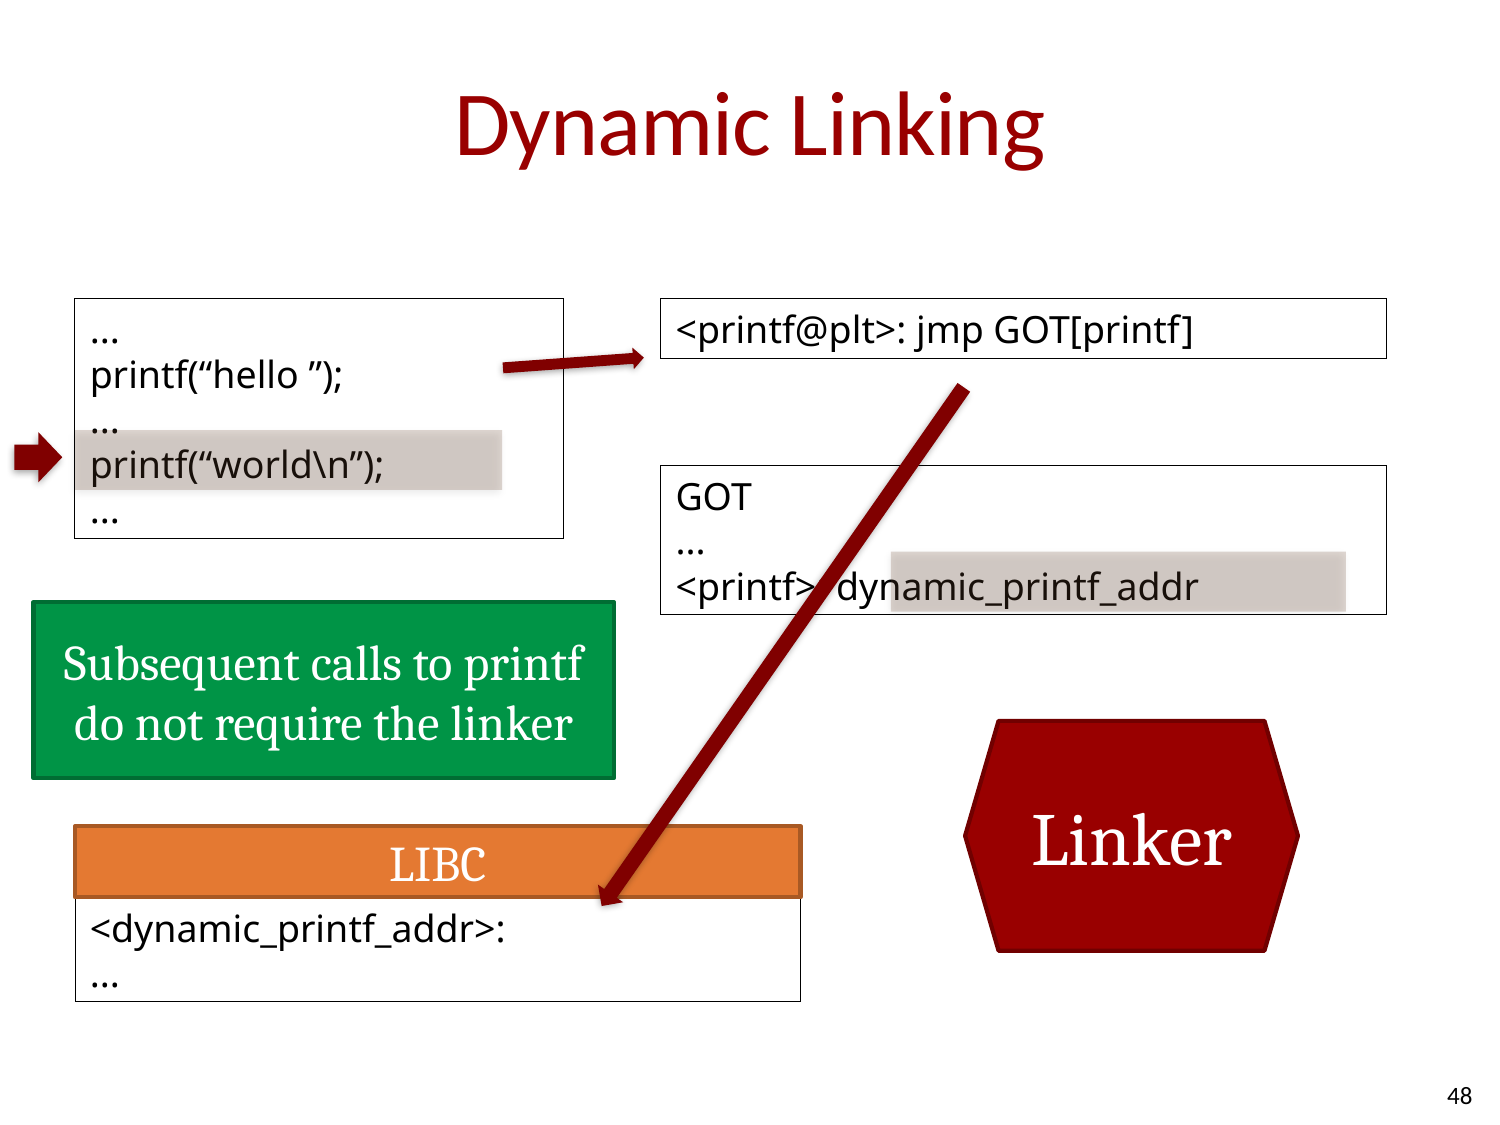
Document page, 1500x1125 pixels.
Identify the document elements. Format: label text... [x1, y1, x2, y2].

text_box LIBC [626, 824, 803, 899]
text_box [597, 382, 971, 907]
text_box GOT ... <printf>: dynamic_printf_addr [660, 465, 895, 615]
text_box ... printf(“hello ”); ... printf(“world\n”); ... [74, 298, 564, 539]
text_box [501, 346, 645, 375]
text_box <printf@plt>: jmp GOT[printf] [660, 298, 1387, 359]
text_box Linker [963, 718, 1300, 953]
text_box Subsequent calls to printf do not require the linker [31, 600, 616, 780]
text_box [890, 551, 1347, 612]
text_box <dynamic_printf_addr>: ... [75, 899, 801, 1002]
title Dynamic Linking [75, 24, 1425, 213]
text_box LIBC [73, 824, 644, 899]
slide_number 48 [1137, 1065, 1488, 1125]
text_box GOT ... <printf>: dynamic_printf_addr [823, 465, 1387, 615]
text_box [14, 429, 503, 491]
